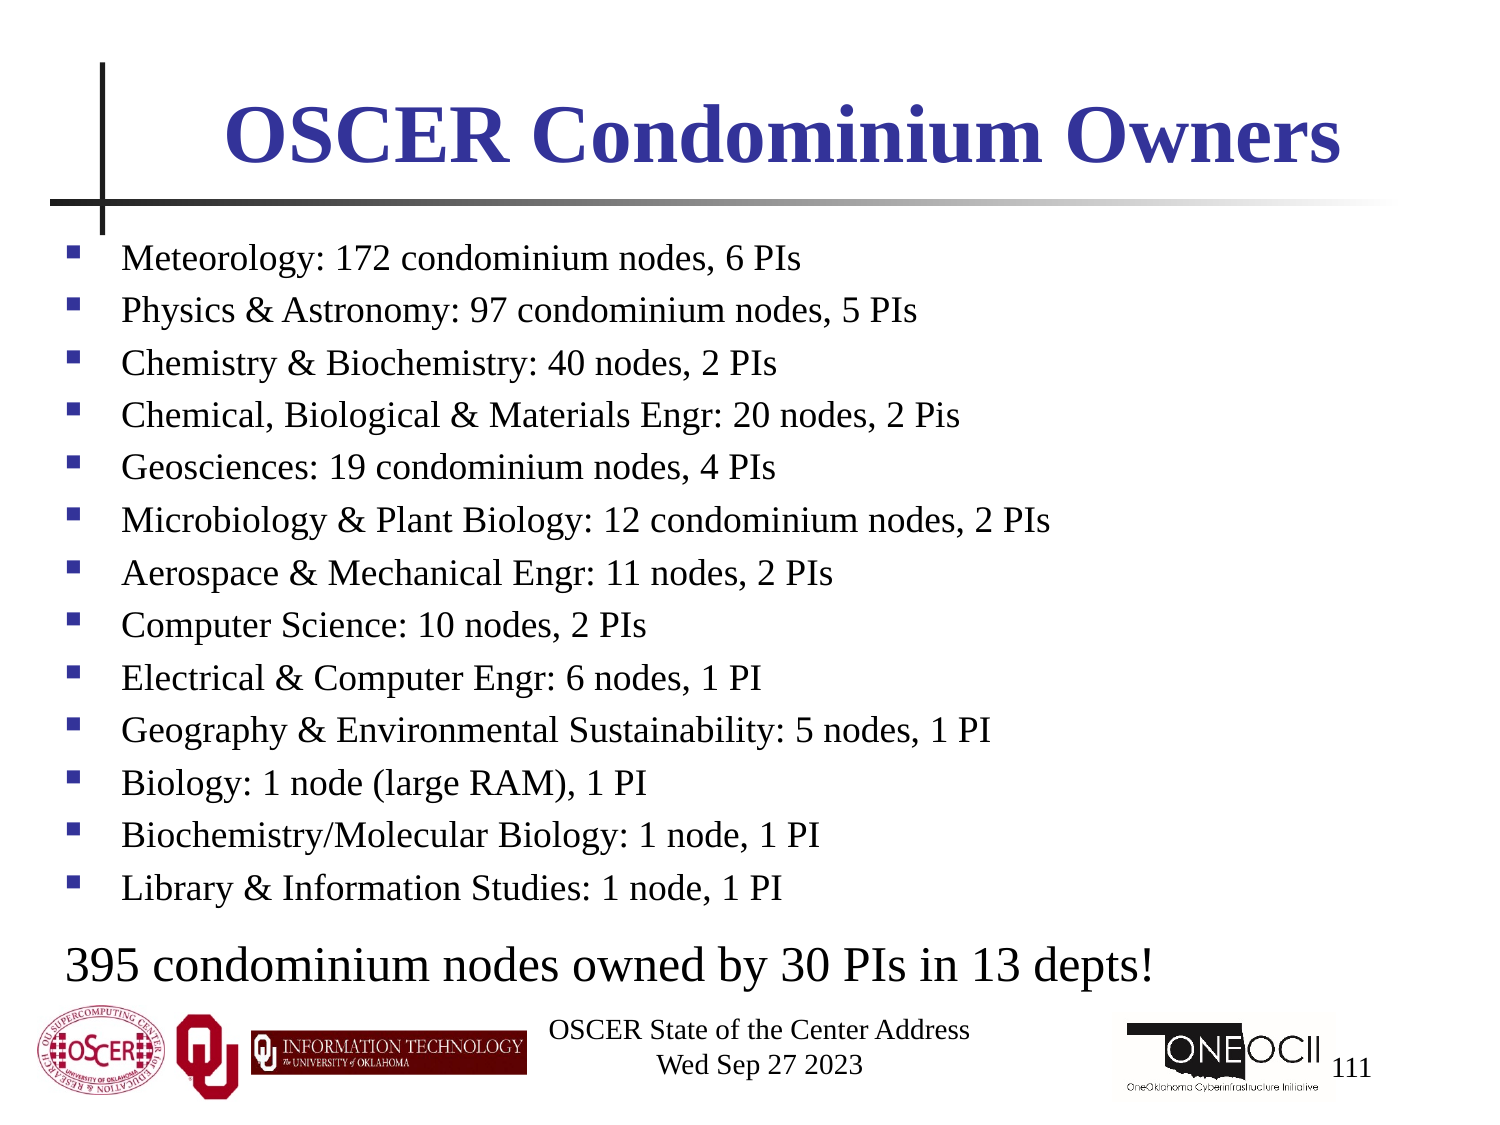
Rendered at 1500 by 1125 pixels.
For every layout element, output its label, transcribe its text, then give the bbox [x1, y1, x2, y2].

picture [174, 1012, 240, 1102]
text_box 395 condominium nodes owned by 30 PIs in 13 depts! [50, 924, 1307, 999]
picture [37, 1005, 165, 1095]
title OSCER Condominium Owners [124, 74, 1442, 187]
footer OSCER State of the Center Address Wed Sep 27 2023 [431, 1012, 1088, 1088]
list Meteorology: 172 condominium nodes, 6 PIs Physics & Astronomy: 97 condominium nodes, 5 PIs Chemistry & Biochemistry: 40 nodes, 2 PIs Chemical, Biological & Materials Engr: 20 nodes, 2 Pis Geosciences: 19 condominium nodes, 4 PIs Microbiology & Plant Biology: 12 condominium nodes, 2 PIs Aerospace & Mechanical Engr: 11 nodes, 2 PIs Computer Science: 10 nodes, 2 PIs Electrical & Computer Engr: 6 nodes, 1 PI Geography & Environmental Sustainability: 5 nodes, 1 PI Biology: 1 node (large RAM), 1 PI Biochemistry/Molecular Biology: 1 node, 1 PI Library & Information Studies: 1 node, 1 PI [49, 224, 1442, 988]
slide_number 111 [1174, 1015, 1388, 1091]
picture [247, 1028, 431, 1078]
picture [1112, 1012, 1336, 1102]
